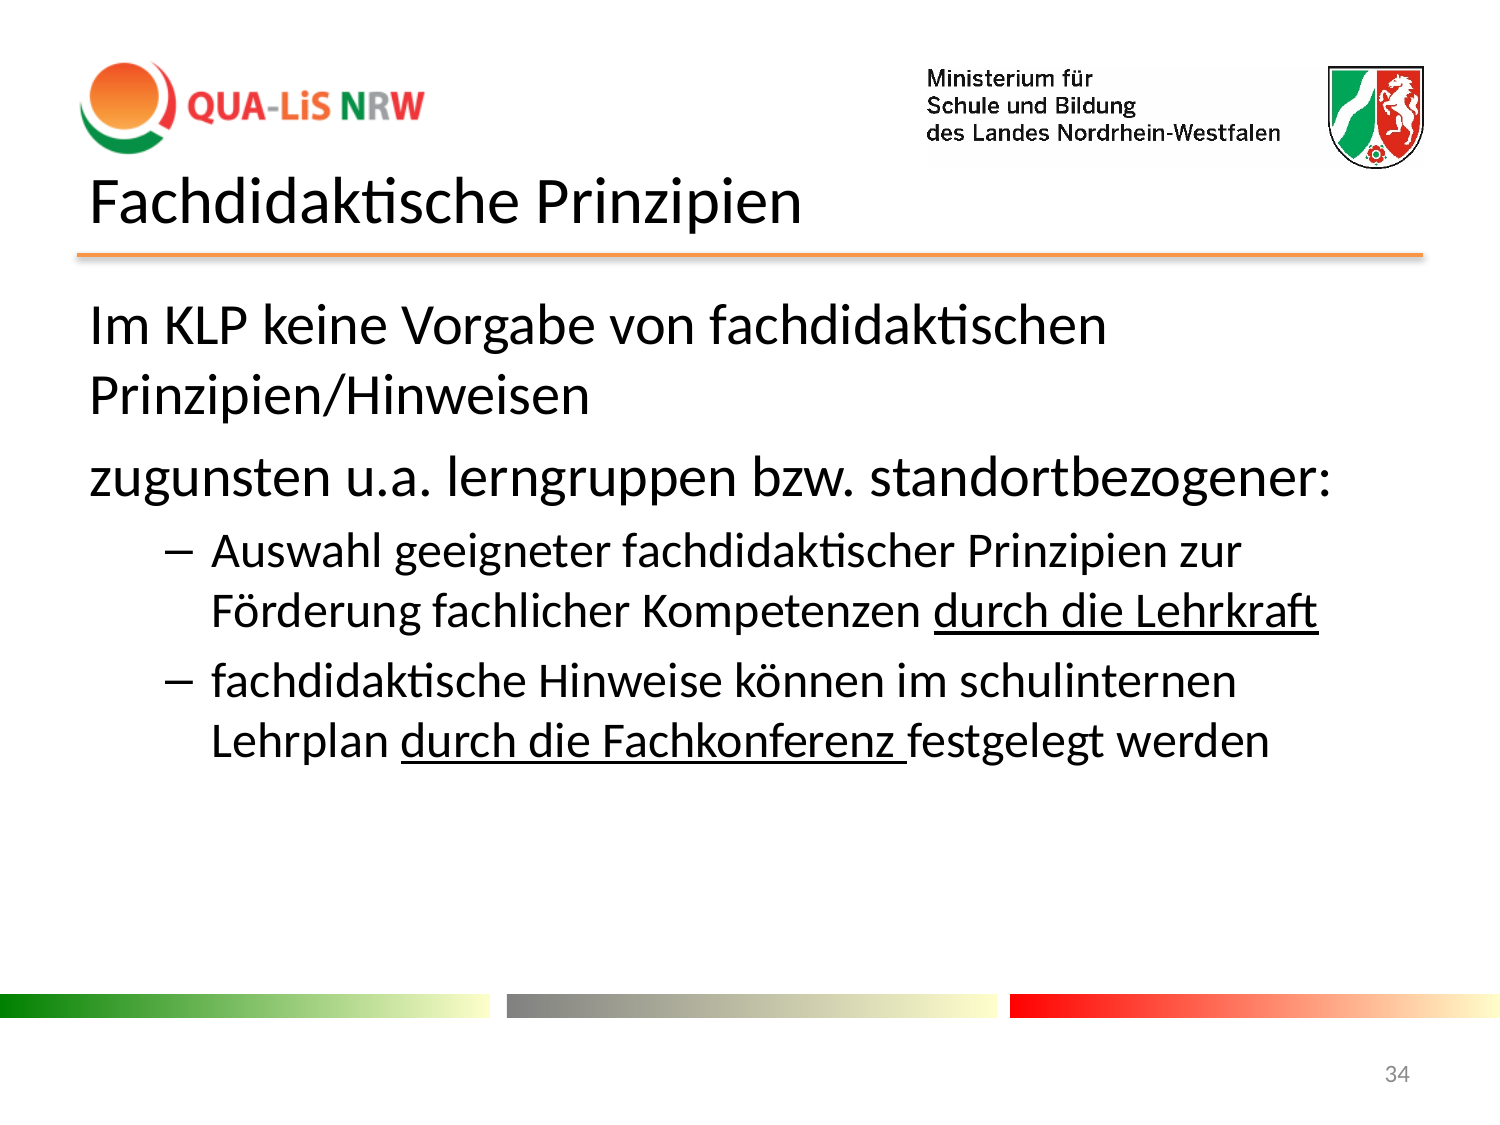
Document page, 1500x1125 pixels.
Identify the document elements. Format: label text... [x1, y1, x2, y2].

picture [927, 66, 1424, 169]
text_box Im KLP keine Vorgabe von fachdidaktischen Prinzipien/Hinweisen zugunsten u.a. lerngruppen bzw. standortbezogener: Auswahl geeigneter fachdidaktischer Prinzipien zur Förderung fachlicher Kompetenzen durch die Lehrkraft fachdidaktische Hinweise können im schulinternen Lehrplan durch die Fachkonferenz festgelegt werden [74, 278, 1425, 969]
text_box Fachdidaktische Prinzipien [74, 184, 1425, 244]
text_box 34 [1328, 1042, 1425, 1103]
picture [77, 55, 431, 158]
